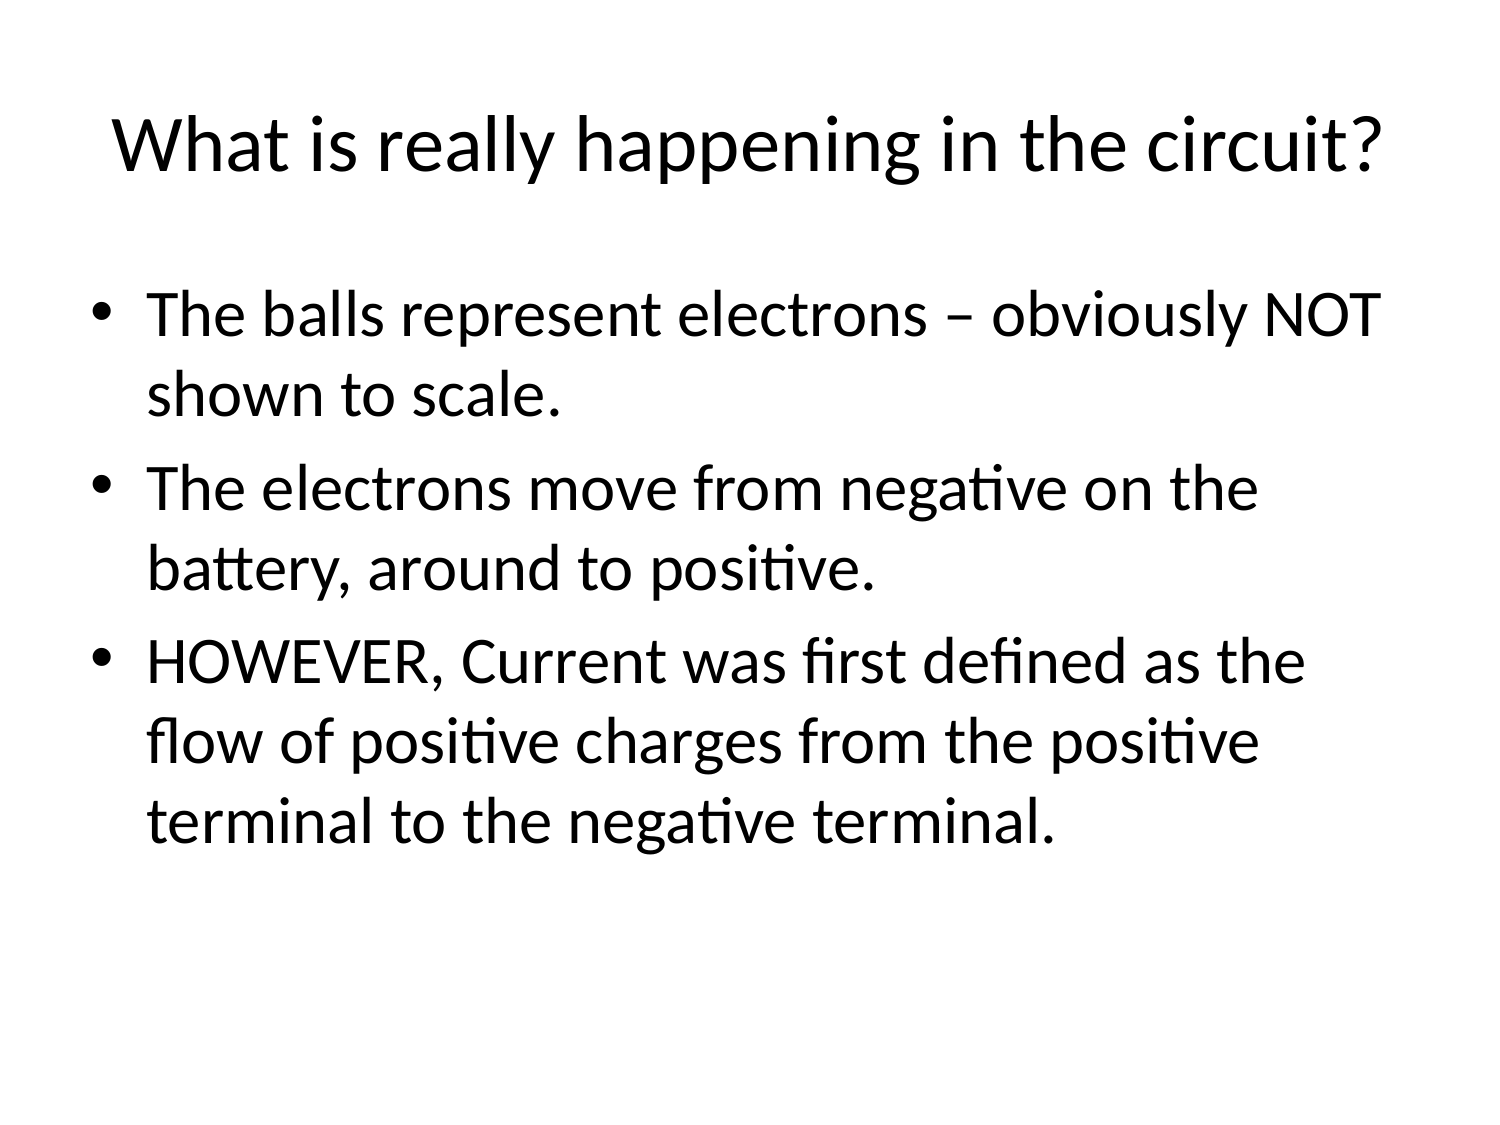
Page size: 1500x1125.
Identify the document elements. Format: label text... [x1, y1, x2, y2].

list The balls represent electrons – obviously NOT shown to scale. The electrons move from negative on the battery, around to positive. HOWEVER, Current was first defined as the flow of positive charges from the positive terminal to the negative terminal. [75, 262, 1425, 1005]
title What is really happening in the circuit? [75, 45, 1425, 233]
